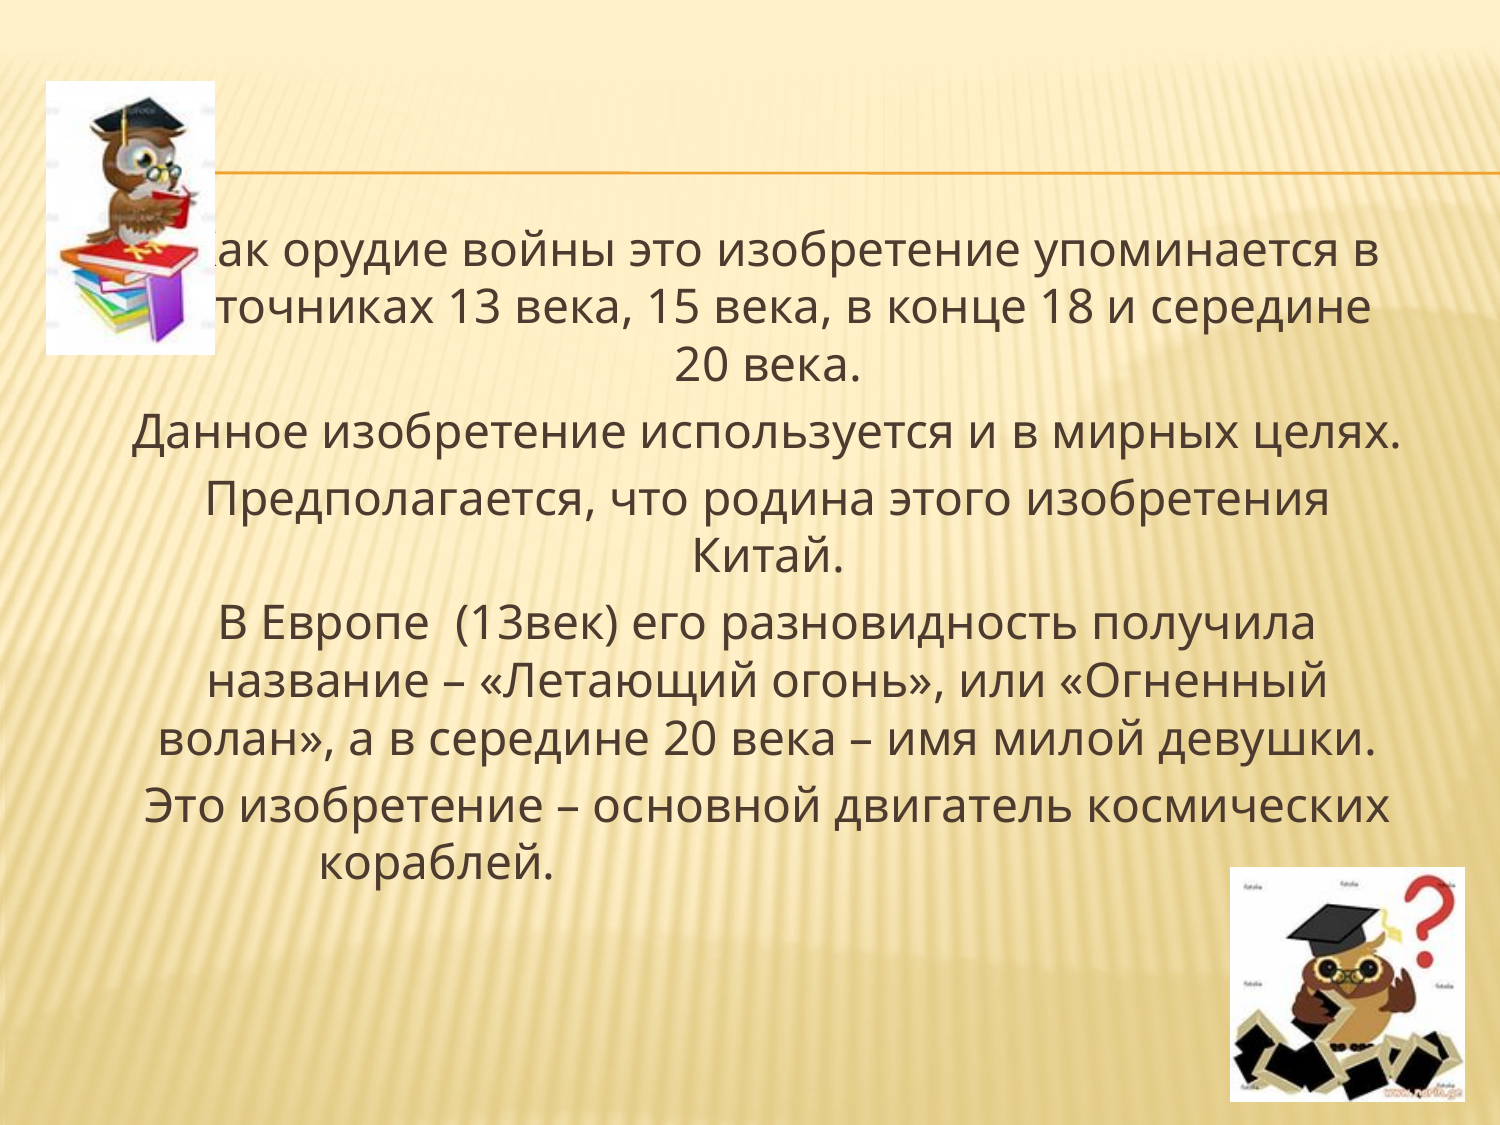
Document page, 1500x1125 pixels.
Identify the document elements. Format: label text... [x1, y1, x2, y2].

picture [1230, 866, 1466, 1102]
picture [46, 81, 215, 355]
list 12. Как орудие войны это изобретение упоминается в источниках 13 века, 15 века, в конце 18 и середине 20 века. Данное изобретение используется и в мирных целях. Предполагается, что родина этого изобретения Китай. В Европе (13век) его разновидность получила название – «Летающий огонь», или «Огненный волан», а в середине 20 века – имя милой девушки. Это изобретение – основной двигатель космических кораблей. [70, 210, 1421, 1020]
